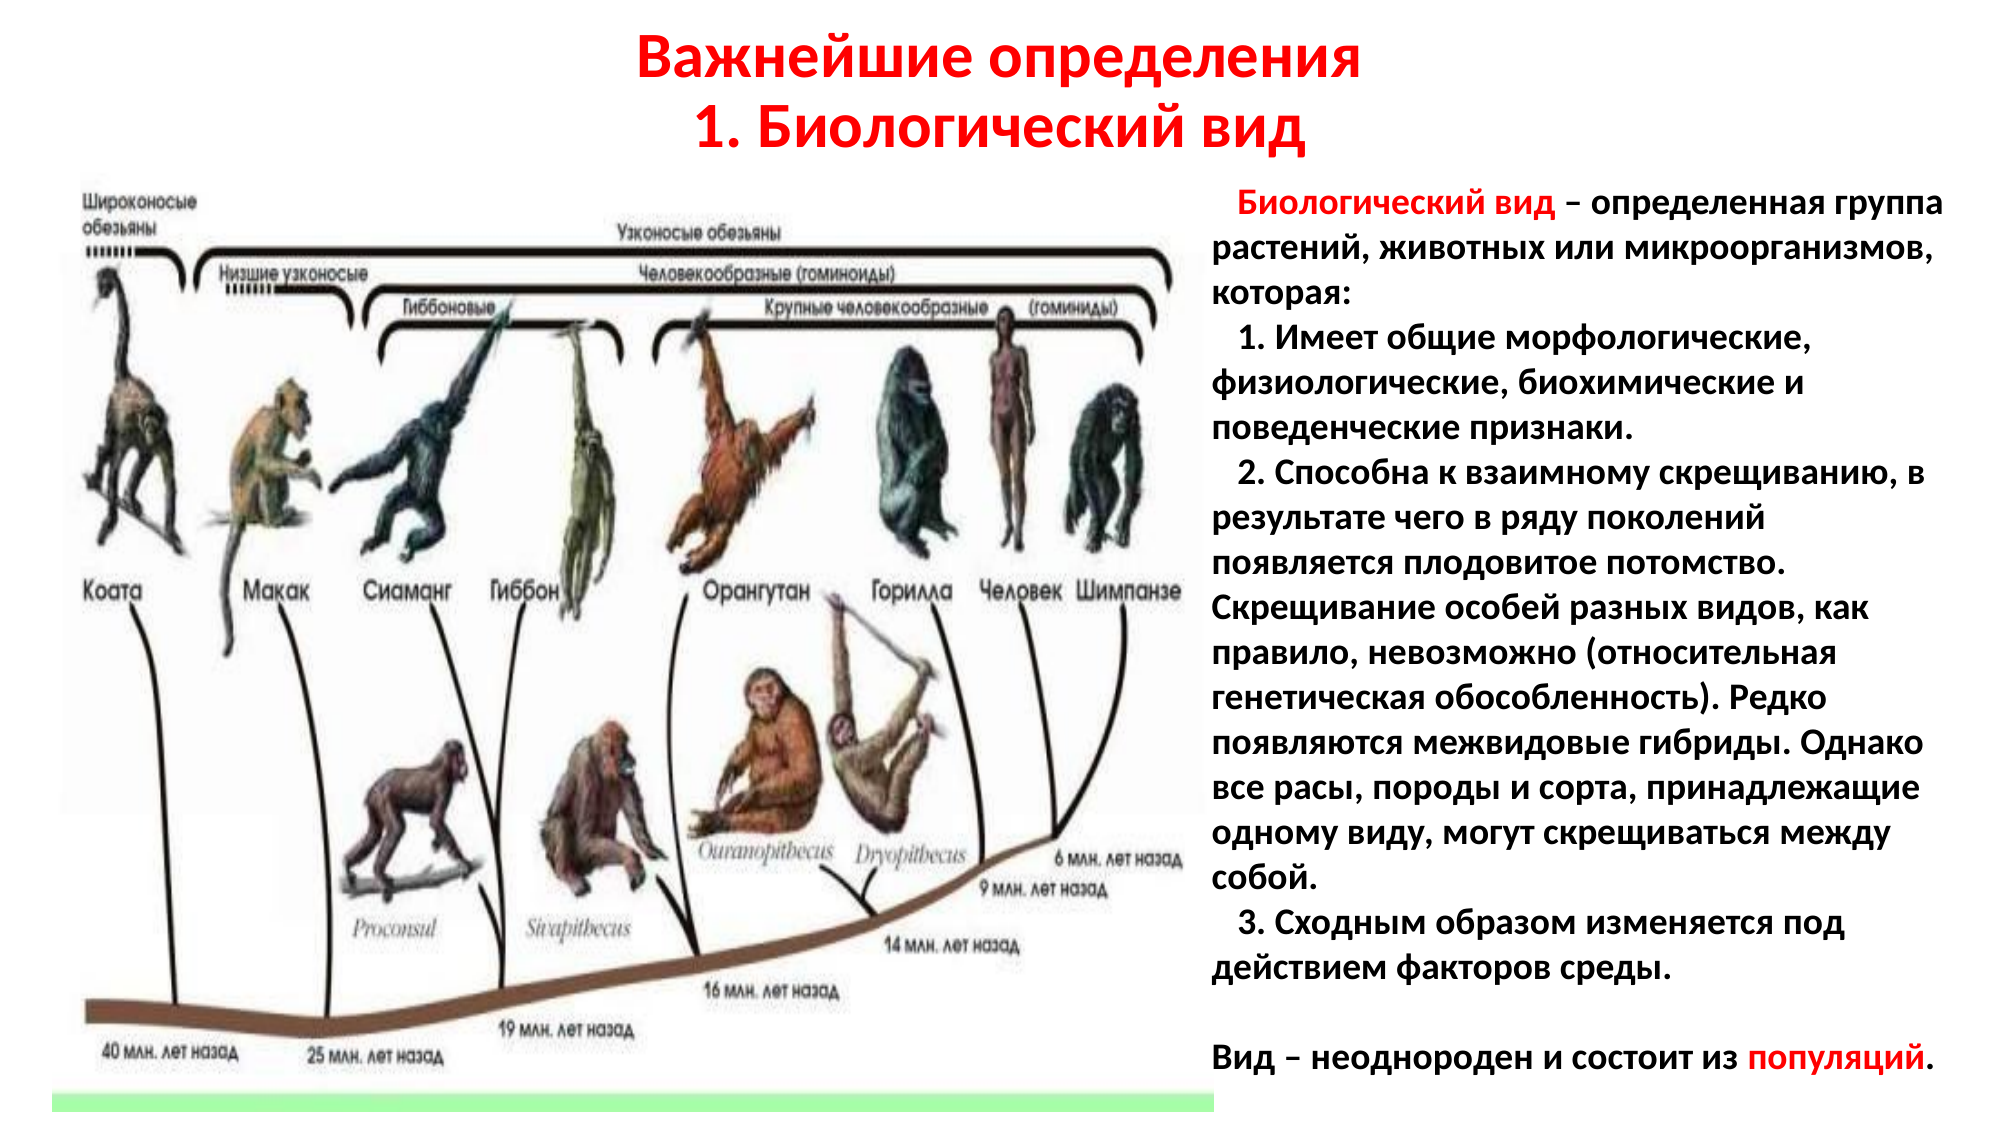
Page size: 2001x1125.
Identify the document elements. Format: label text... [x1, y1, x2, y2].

title Важнейшие определения 1. Биологический вид [137, 13, 1863, 169]
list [52, 154, 1214, 1112]
text_box Биологический вид – определенная группа растений, животных или микроорганизмов, которая: 1. Имеет общие морфологические, физиологические, биохимические и поведенческие признаки. 2. Способна к взаимному скрещиванию, в результате чего в ряду поколений появляется плодовитое потомство. Скрещивание особей разных видов, как правило, невозможно (относительная генетическая обособленность). Редко появляются межвидовые гибриды. Однако все расы, породы и сорта, принадлежащие одному виду, могут скрещиваться между собой. 3. Сходным образом изменяется под действием факторов среды. Вид – неоднороден и состоит из популяций. [1196, 169, 1961, 1125]
